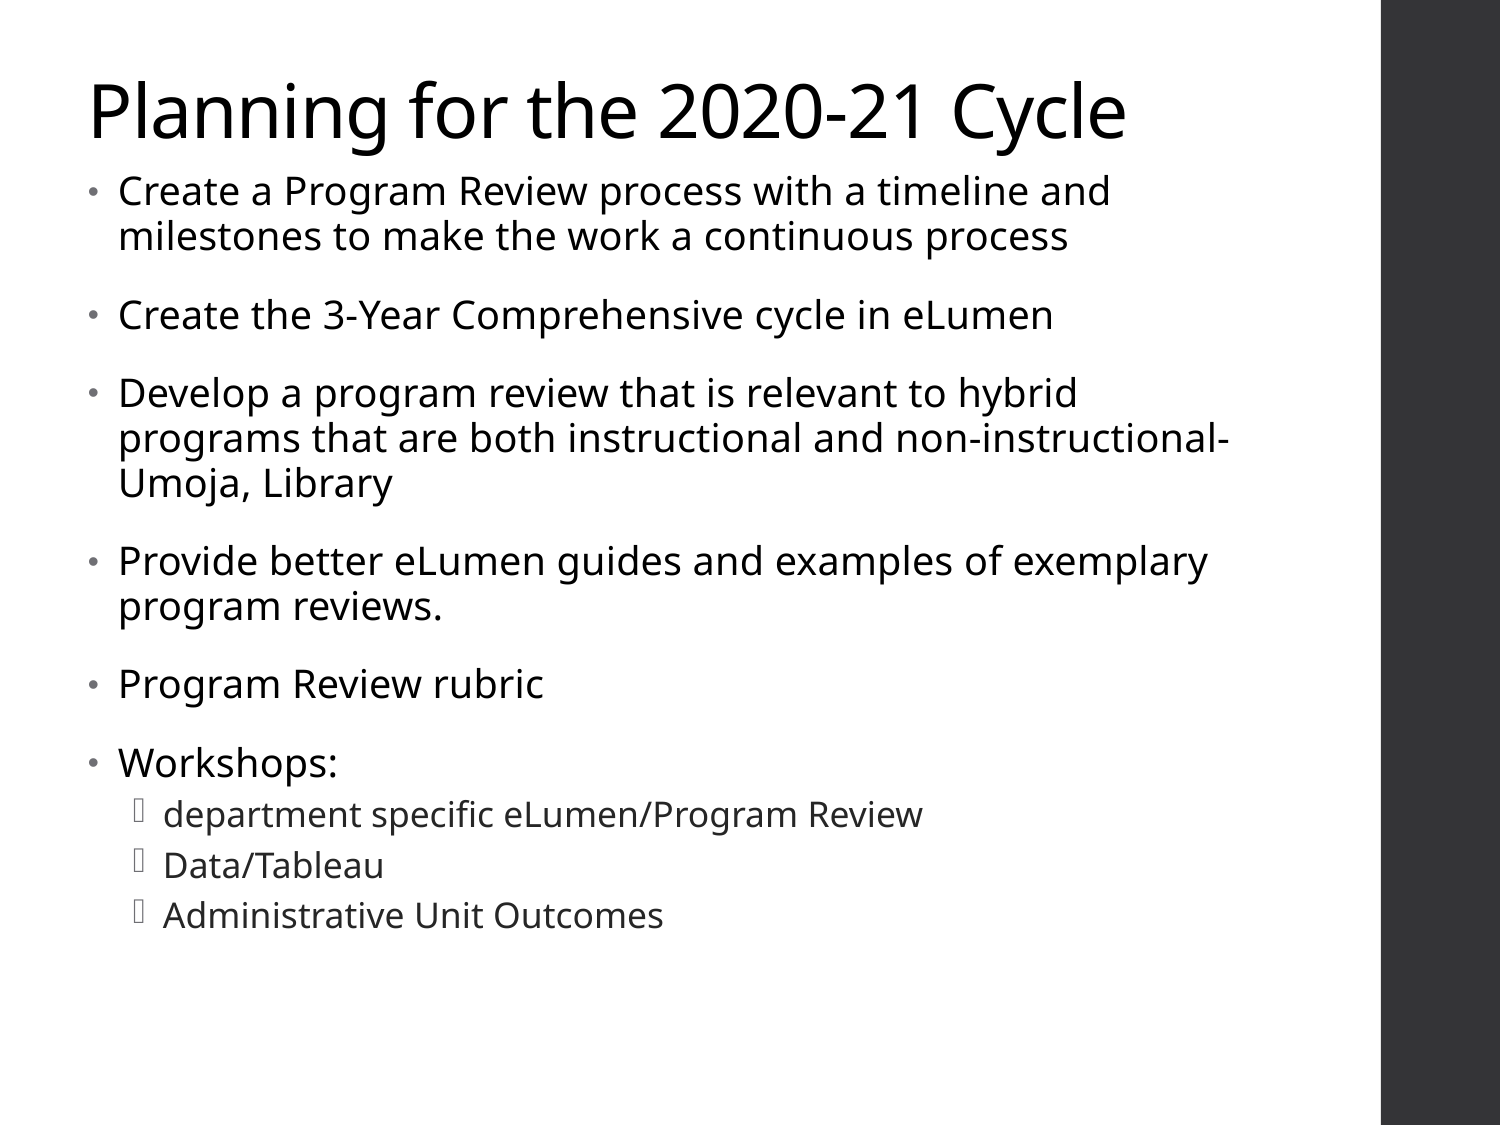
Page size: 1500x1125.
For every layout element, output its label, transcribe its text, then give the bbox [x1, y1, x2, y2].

title Planning for the 2020-21 Cycle [72, 0, 1266, 162]
list Create a Program Review process with a timeline and milestones to make the work a continuous process Create the 3-Year Comprehensive cycle in eLumen Develop a program review that is relevant to hybrid programs that are both instructional and non-instructional- Umoja, Library Provide better eLumen guides and examples of exemplary program reviews. Program Review rubric Workshops: department specific eLumen/Program Review Data/Tableau Administrative Unit Outcomes [72, 162, 1288, 1000]
